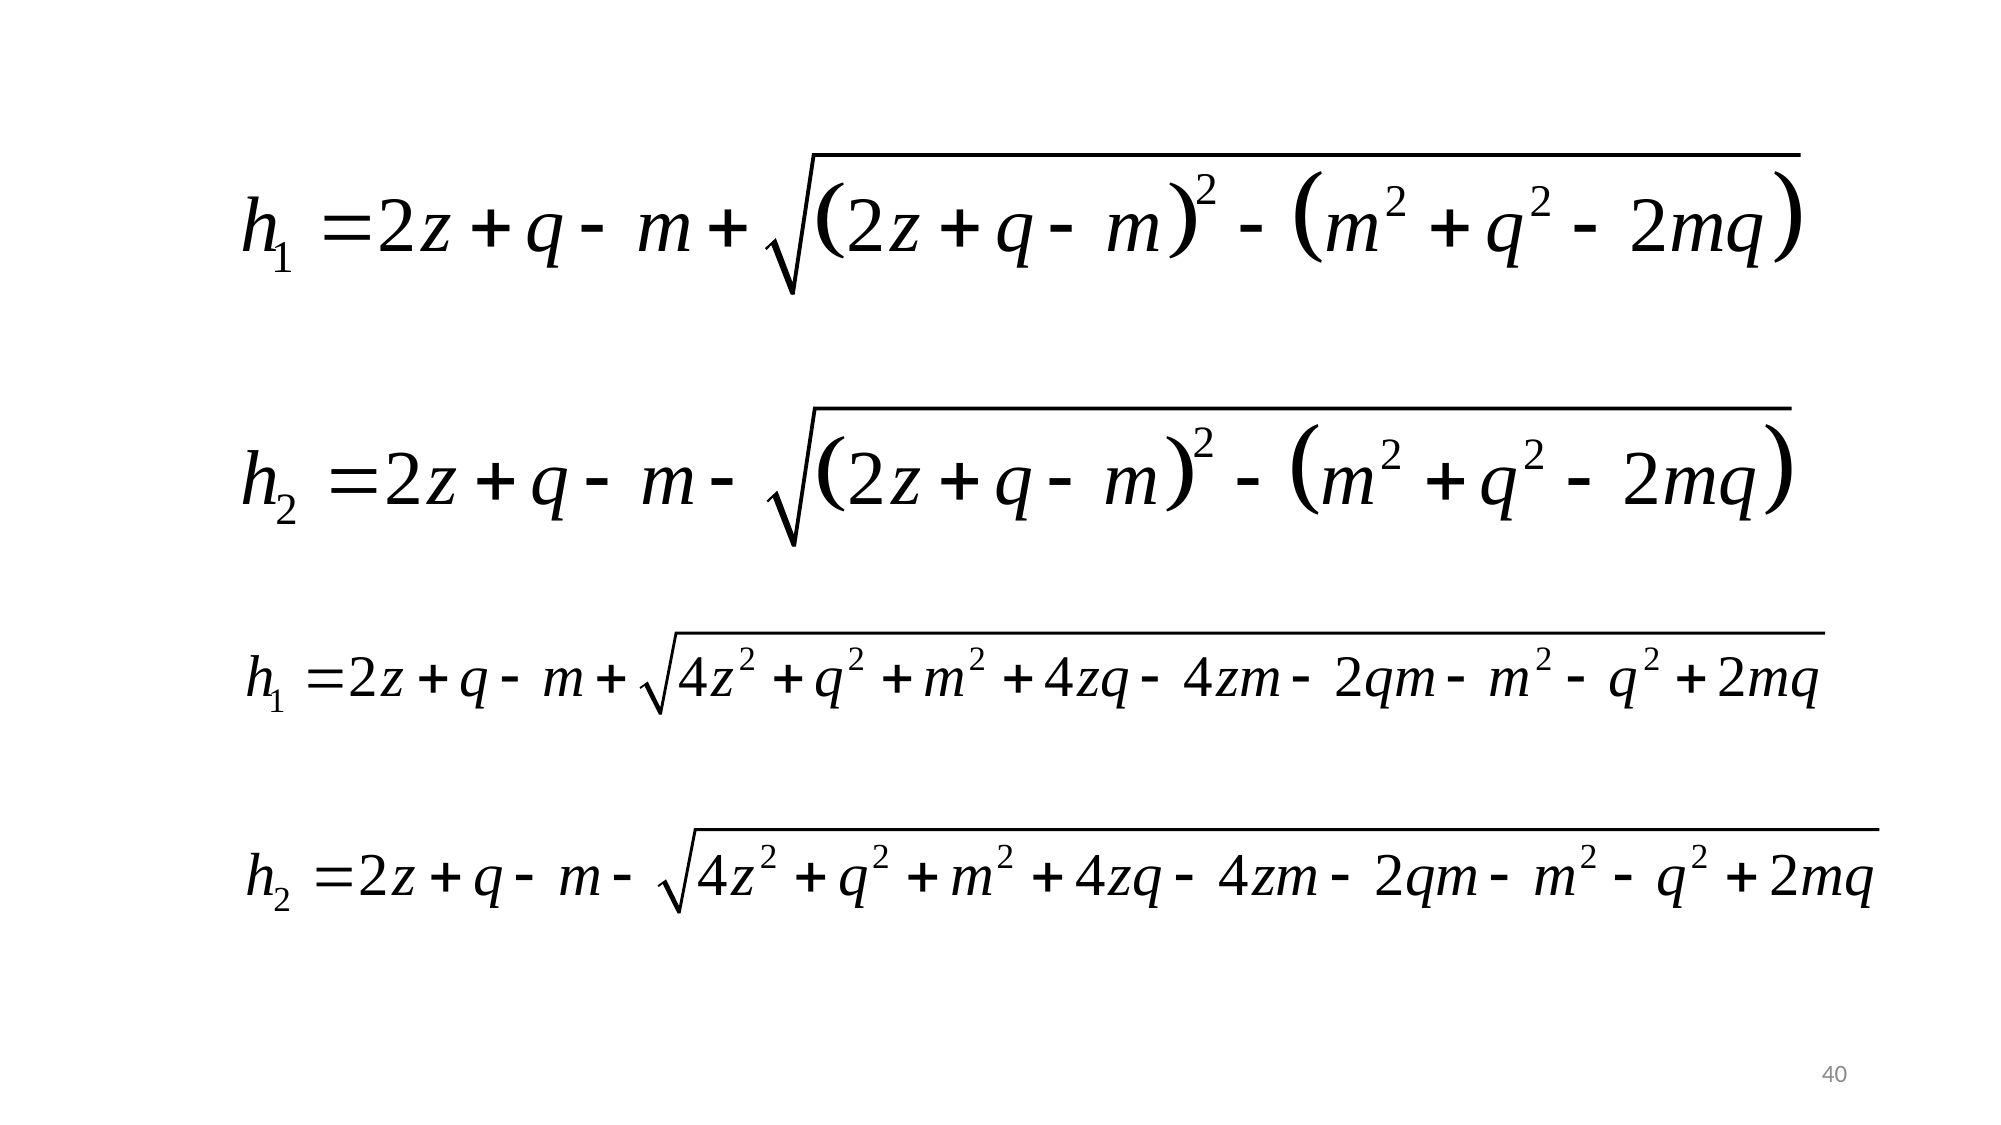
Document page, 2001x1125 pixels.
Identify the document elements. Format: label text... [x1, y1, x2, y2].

slide_number 40 [1412, 1042, 1863, 1103]
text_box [228, 387, 1809, 563]
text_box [236, 814, 1894, 926]
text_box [236, 618, 1840, 727]
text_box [228, 134, 1818, 311]
